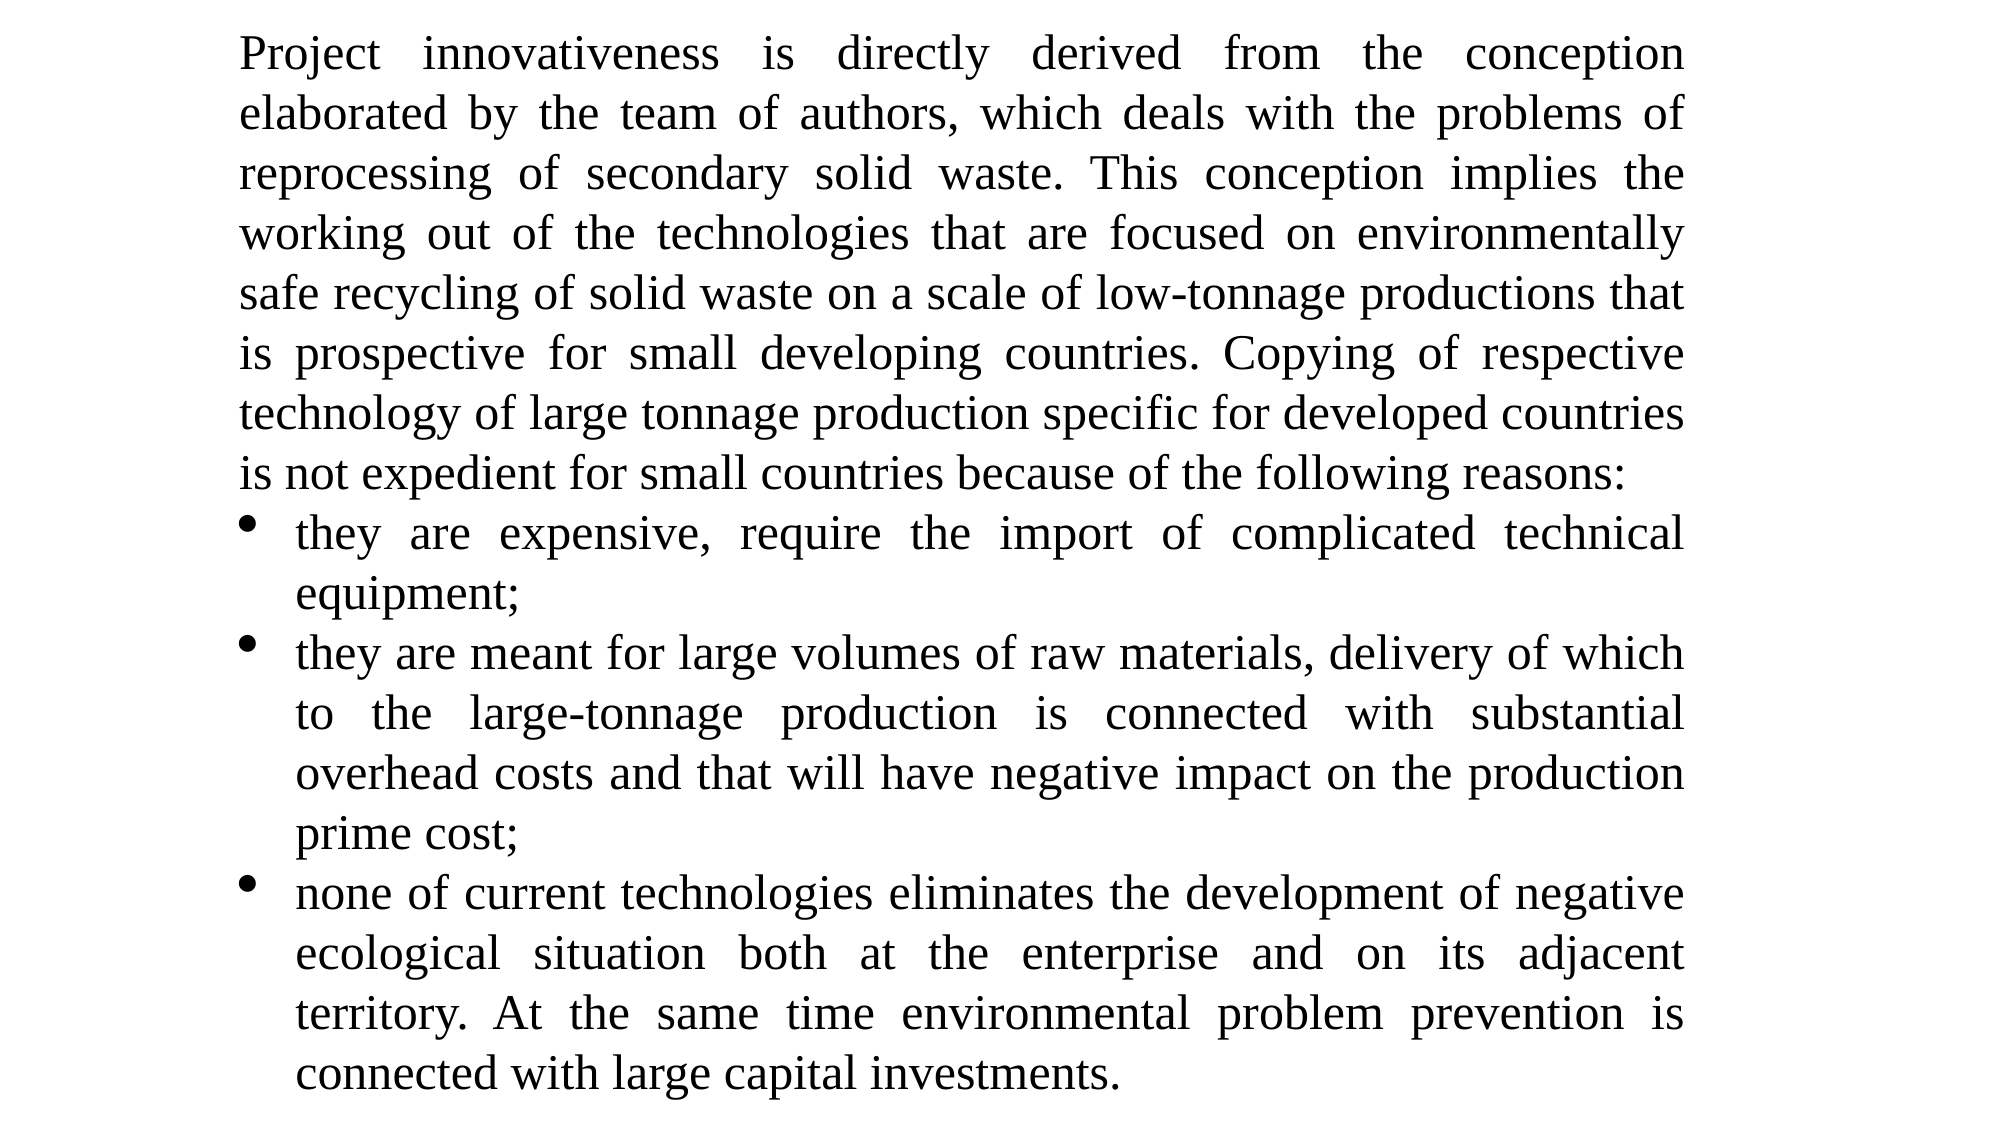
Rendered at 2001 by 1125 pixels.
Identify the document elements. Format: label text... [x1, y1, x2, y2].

text_box Project innovativeness is directly derived from the conception elaborated by the team of authors, which deals with the problems of reprocessing of secondary solid waste. This conception implies the working out of the technologies that are focused on environmentally safe recycling of solid waste on a scale of low-tonnage productions that is prospective for small developing countries. Copying of respective technology of large tonnage production specific for developed countries is not expedient for small countries because of the following reasons: they are expensive, require the import of complicated technical equipment; they are meant for large volumes of raw materials, delivery of which to the large-tonnage production is connected with substantial overhead costs and that will have negative impact on the production prime cost; none of current technologies eliminates the development of negative ecological situation both at the enterprise and on its adjacent territory. At the same time environmental problem prevention is connected with large capital investments. [224, 11, 1701, 1125]
